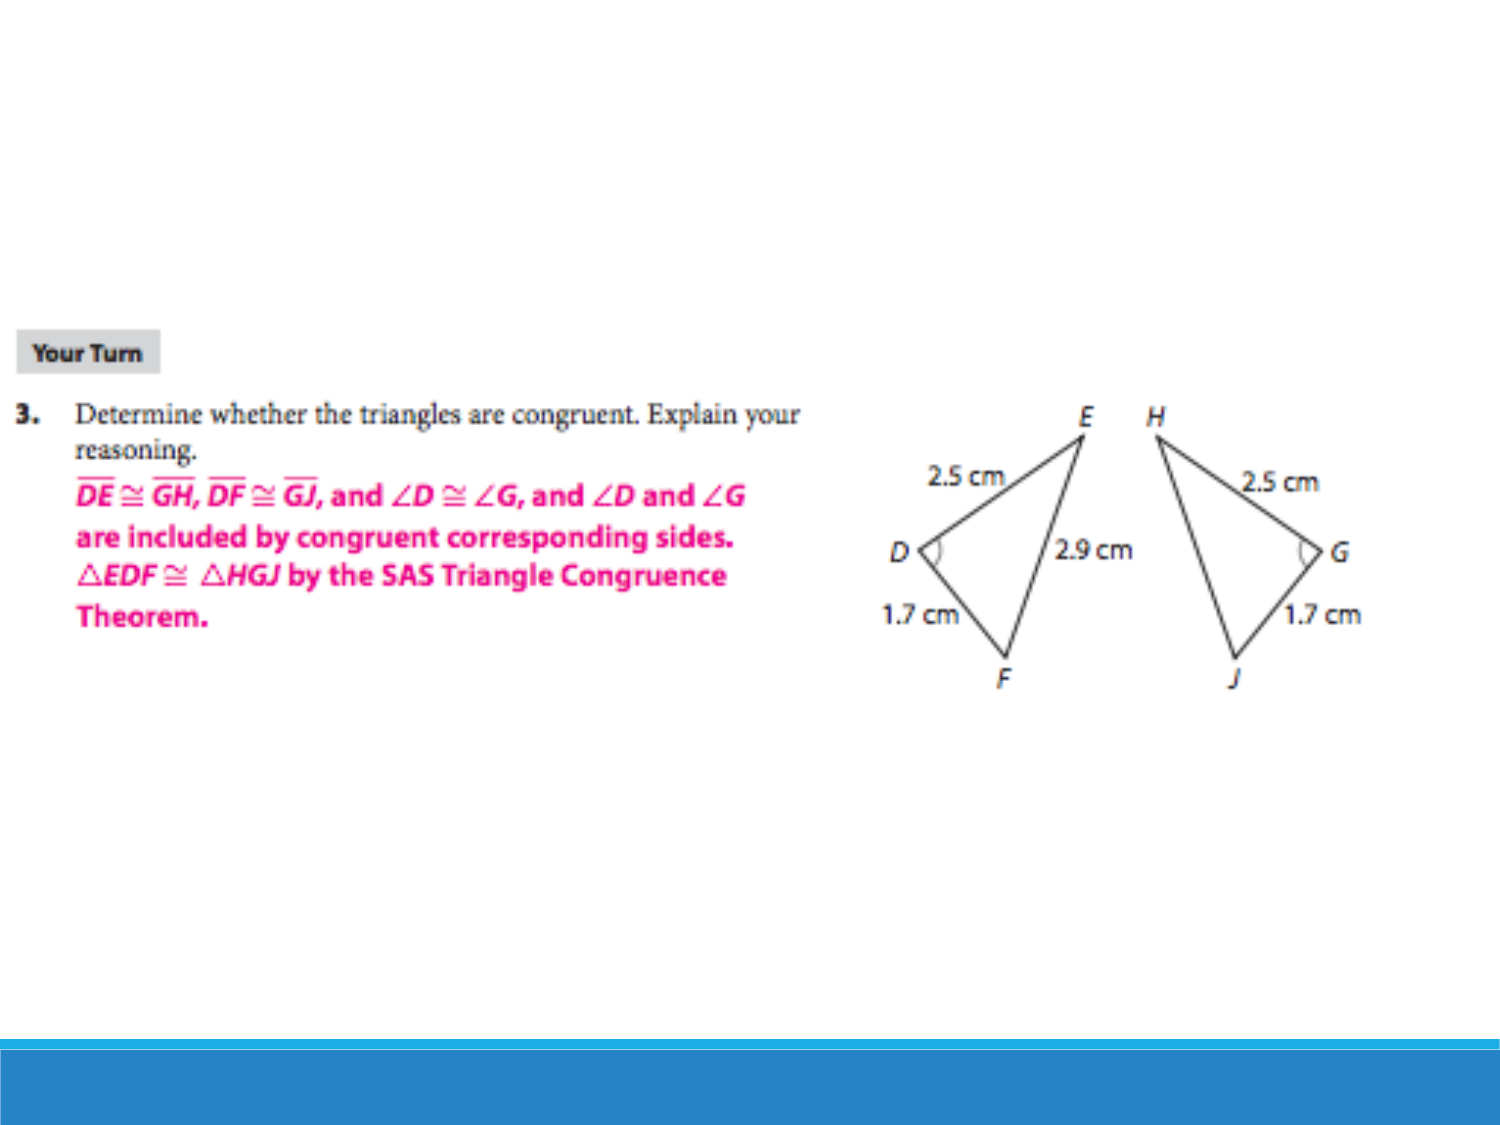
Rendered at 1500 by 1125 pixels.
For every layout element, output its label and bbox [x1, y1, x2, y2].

picture [0, 301, 1439, 728]
